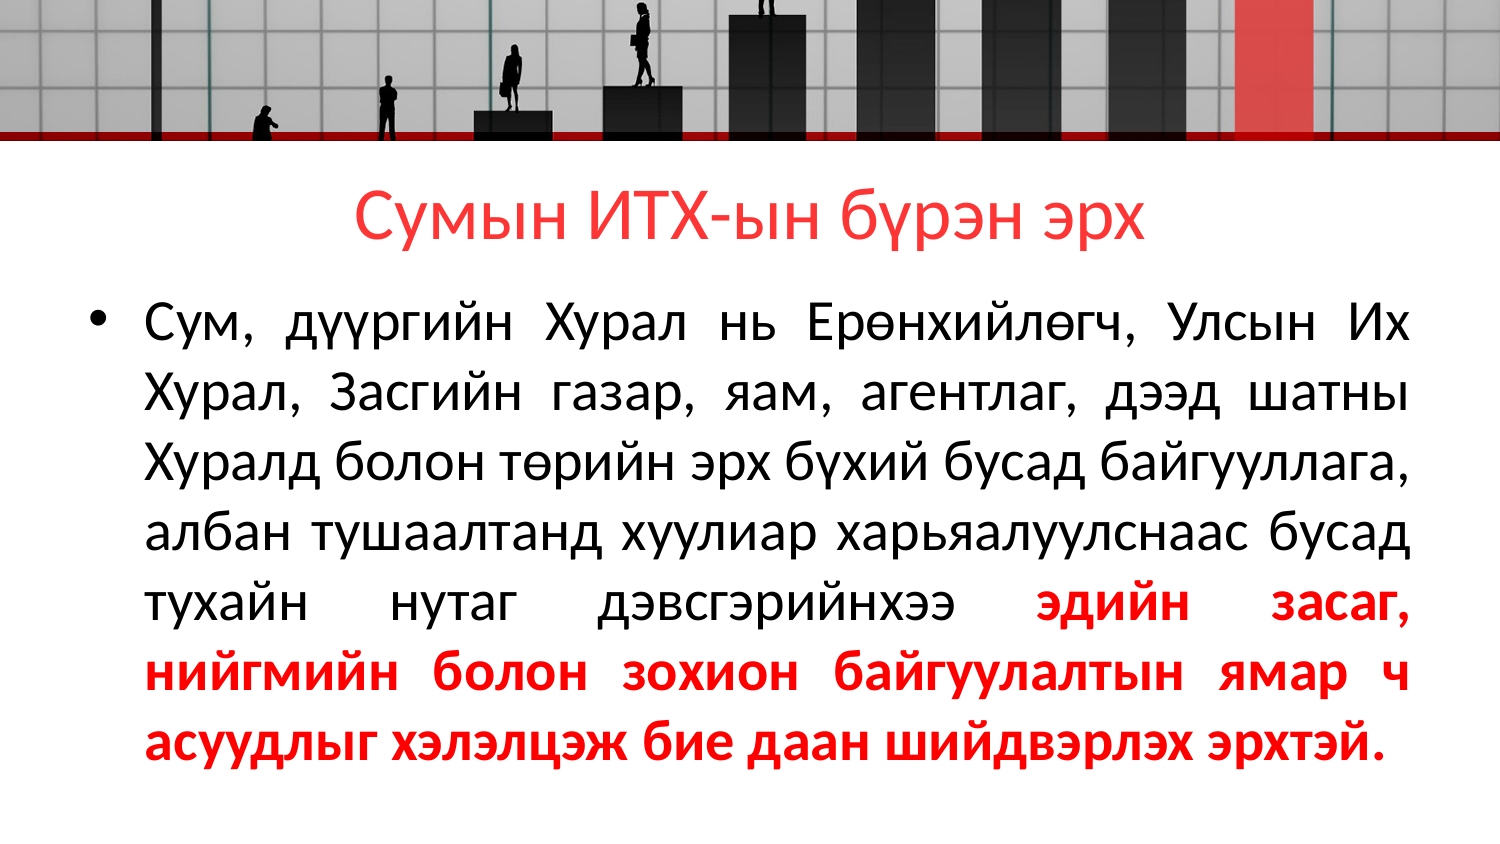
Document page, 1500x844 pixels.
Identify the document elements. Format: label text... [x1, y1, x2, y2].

picture [0, 0, 1500, 844]
list Сум, дүүргийн Хурал нь Ерөнхийлөгч, Улсын Их Хурал, Засгийн газар, яам, агентлаг, дээд шатны Хуралд болон төрийн эрх бүхий бусад байгууллага, албан тушаалтанд хуулиар харьяалуулснаас бусад тухайн нутаг дэвсгэрийнхээ эдийн засаг, нийгмийн болон зохион байгуулалтын ямар ч асуудлыг хэлэлцэж бие даан шийдвэрлэх эрхтэй. [73, 274, 1427, 798]
title Сумын ИТХ-ын бүрэн эрх [77, 146, 1425, 273]
